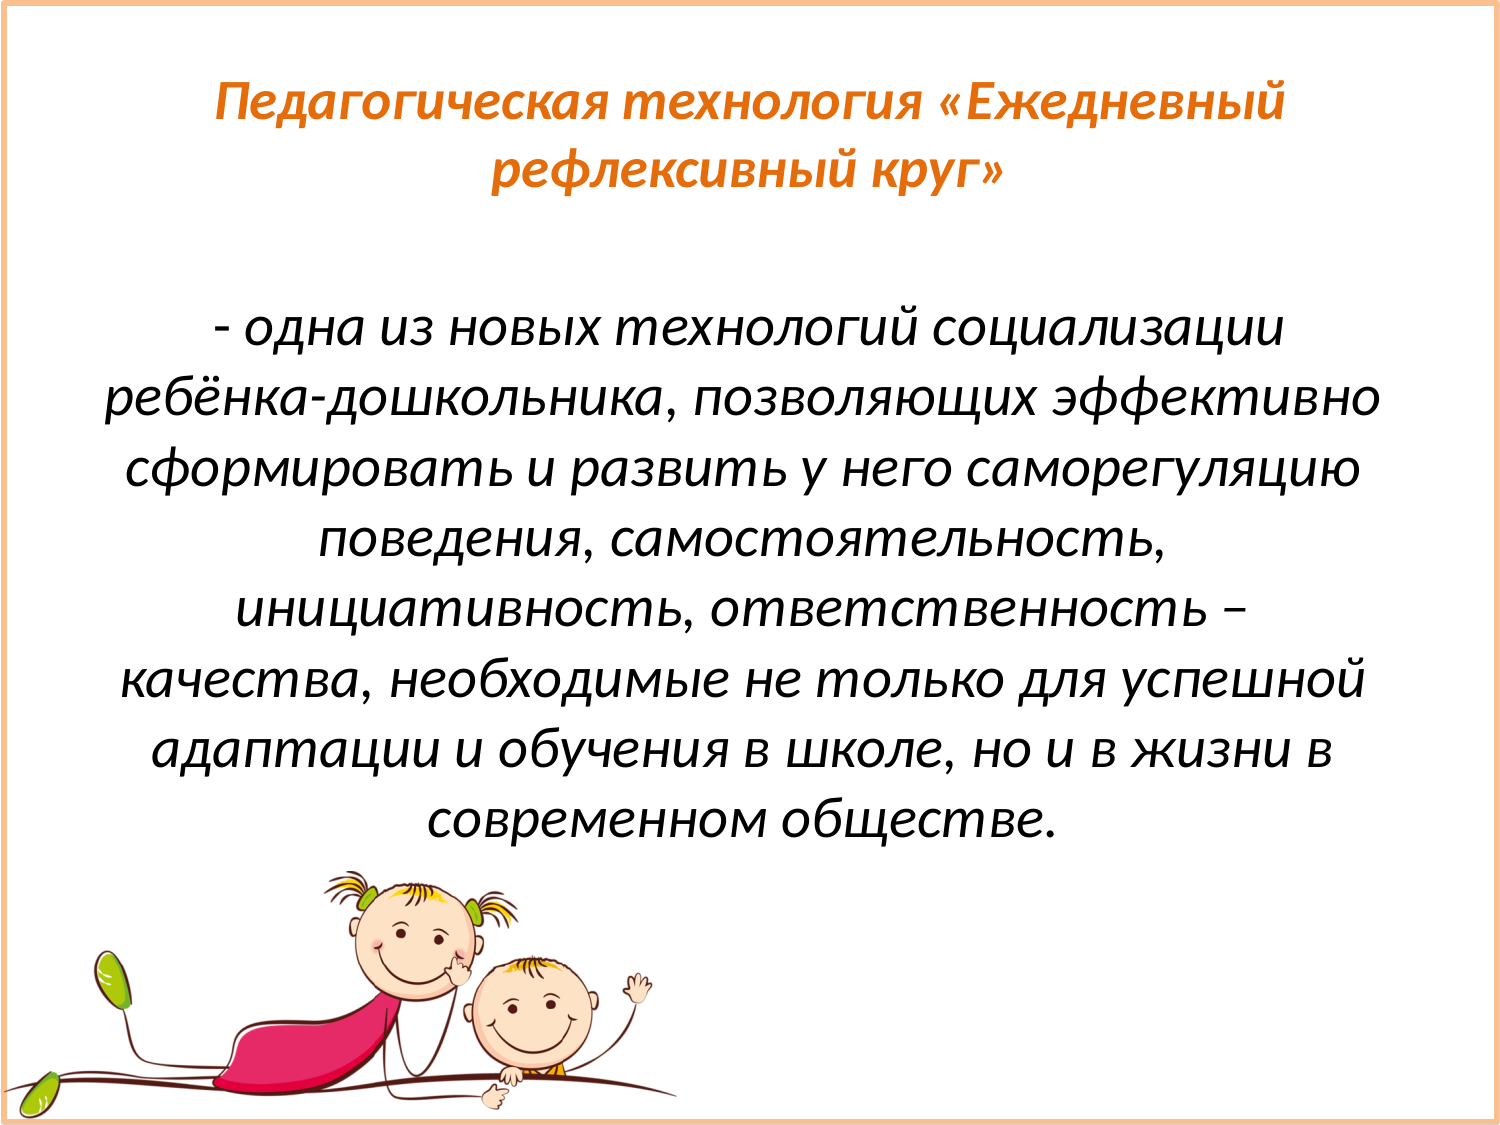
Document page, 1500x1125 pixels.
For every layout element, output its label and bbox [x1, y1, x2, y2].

list [0, 0, 1500, 1125]
